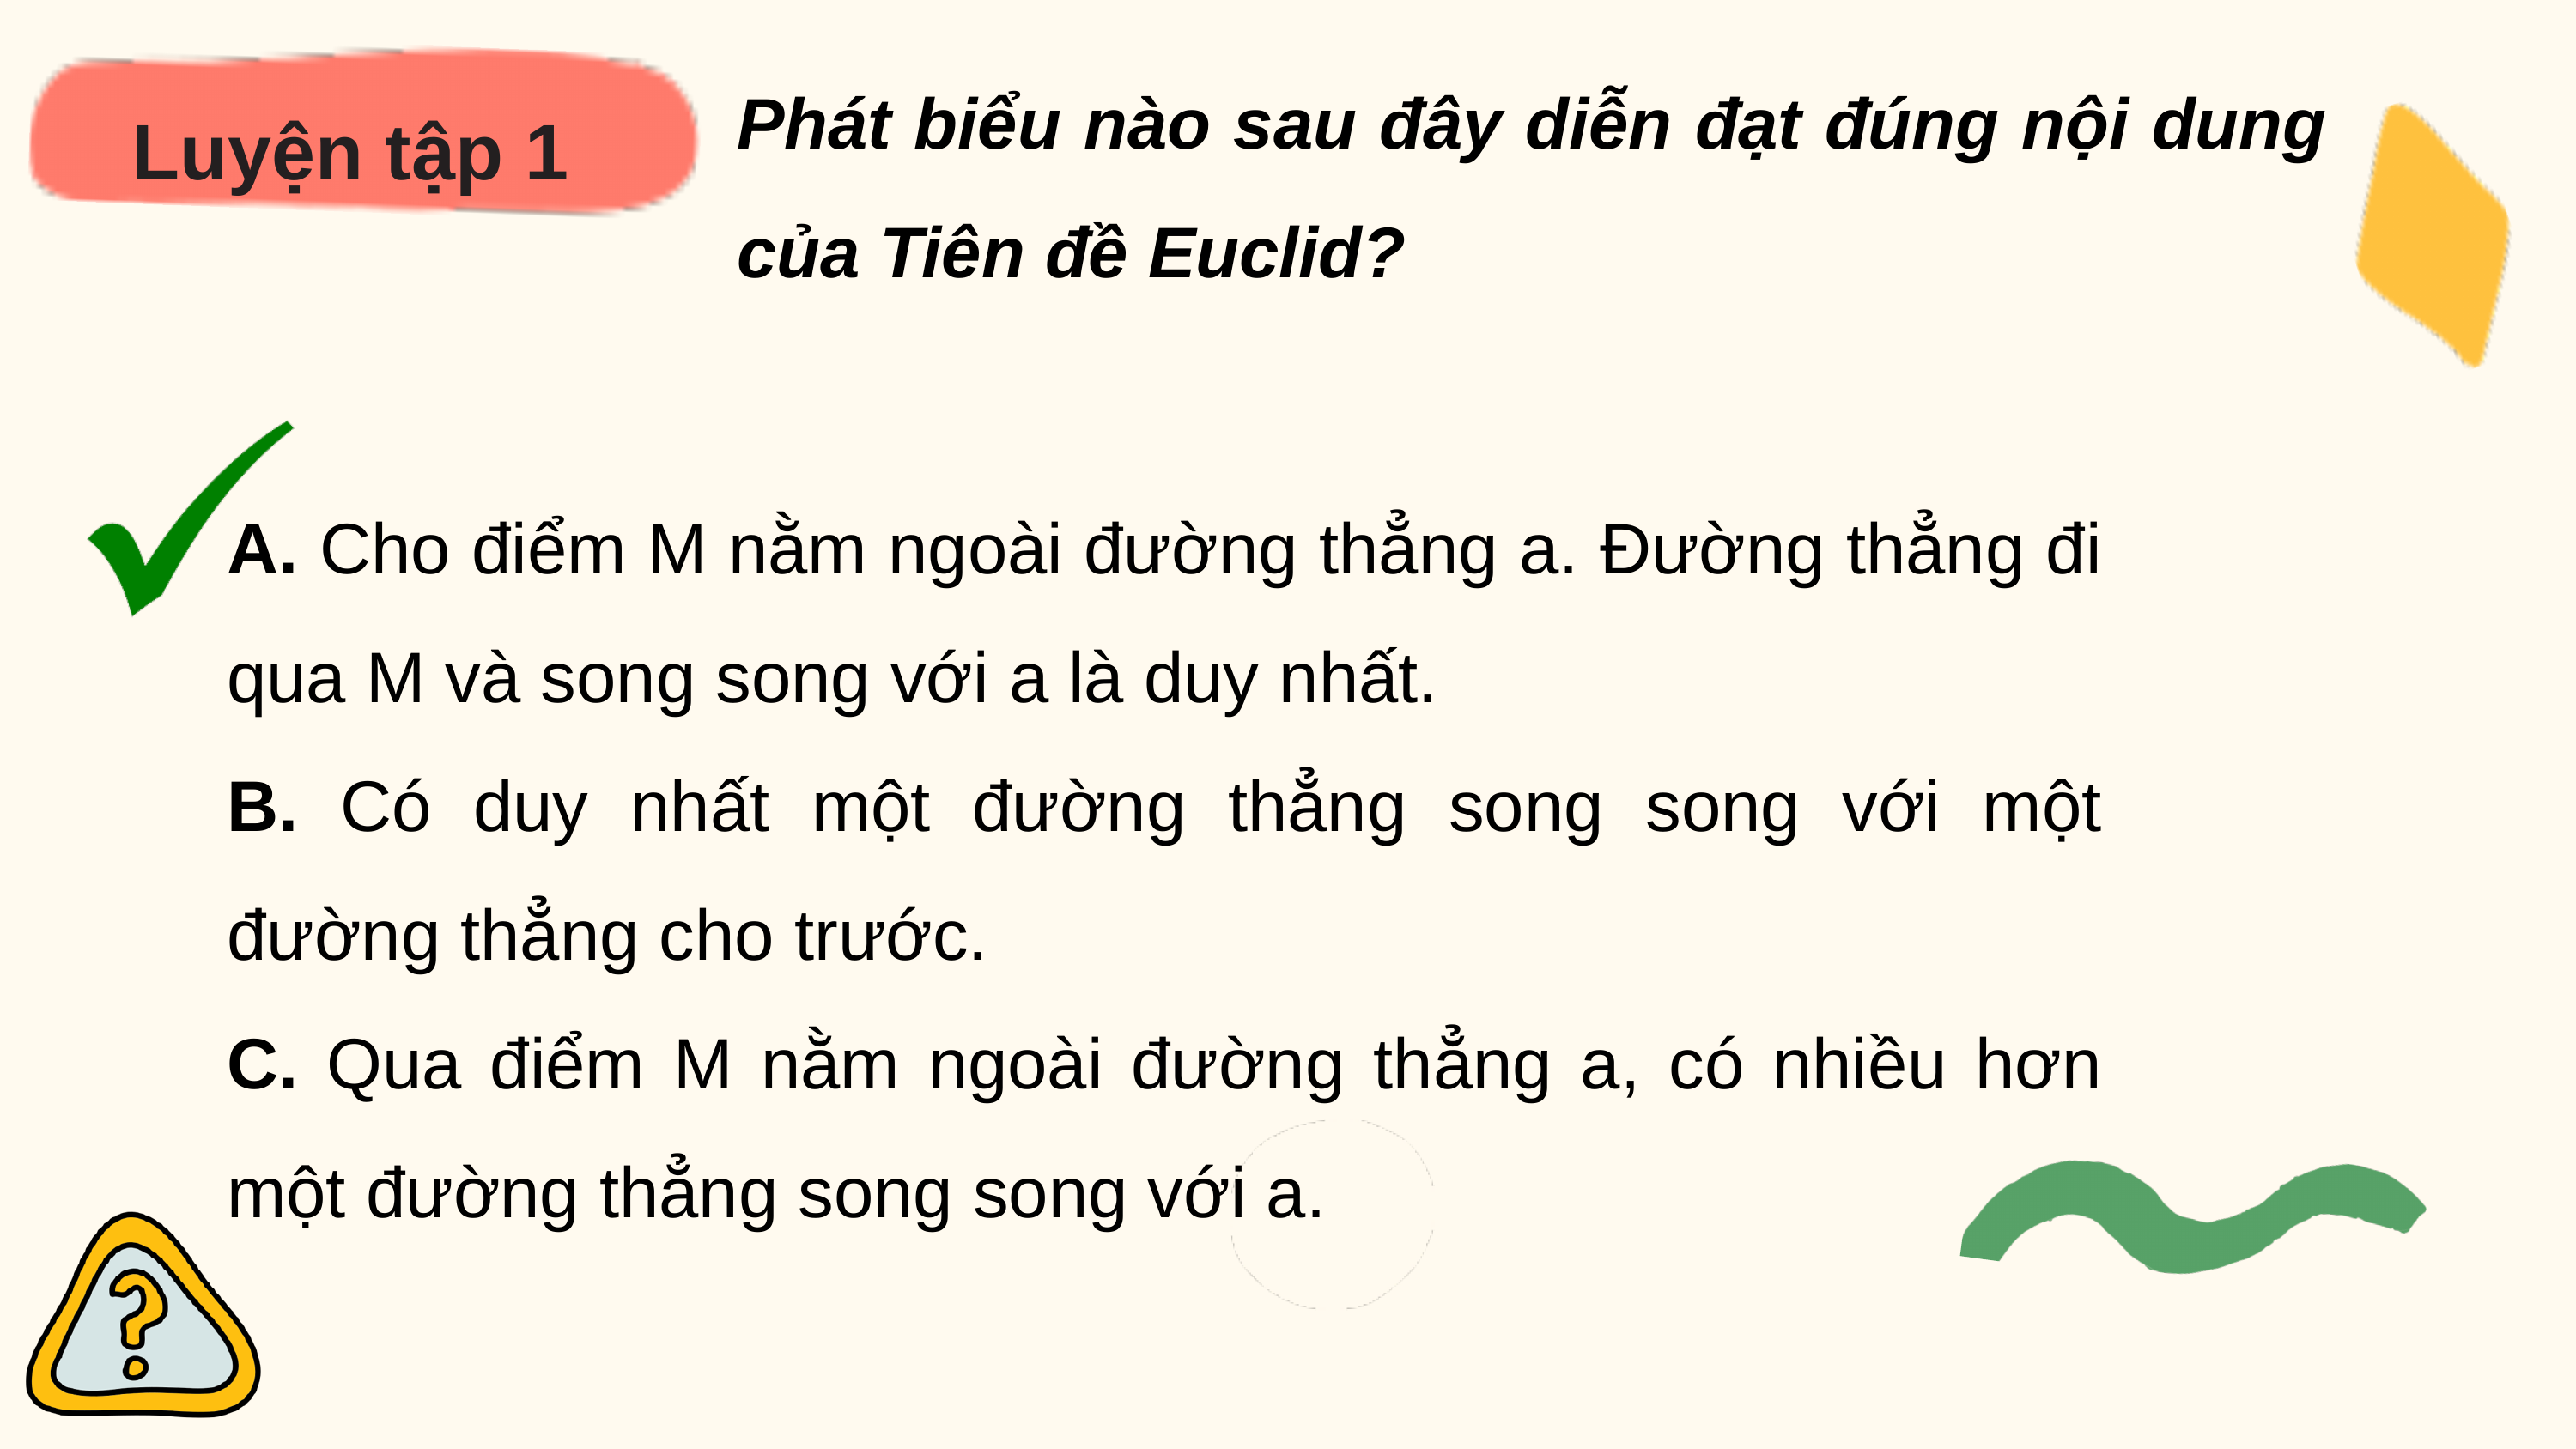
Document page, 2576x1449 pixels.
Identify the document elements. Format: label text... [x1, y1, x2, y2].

text_box Luyện tập 1 [16, 55, 25, 196]
text_box A. Cho điểm M nằm ngoài đường thẳng a. Đường thẳng đi qua M và song song với a là duy nhất. B. Có duy nhất một đường thẳng song song với một đường thẳng cho trước. C. Qua điểm M nằm ngoài đường thẳng a, có nhiều hơn một đường thẳng song song với a. [214, 453, 2116, 1239]
picture [2340, 83, 2547, 391]
picture [29, 33, 702, 222]
text_box Phát biểu nào sau đây diễn đạt đúng nội dung của Tiên đề Euclid? [724, 28, 2340, 299]
picture [1230, 1119, 1435, 1311]
picture [21, 1211, 263, 1423]
picture [76, 403, 308, 639]
picture [1959, 1133, 2431, 1318]
